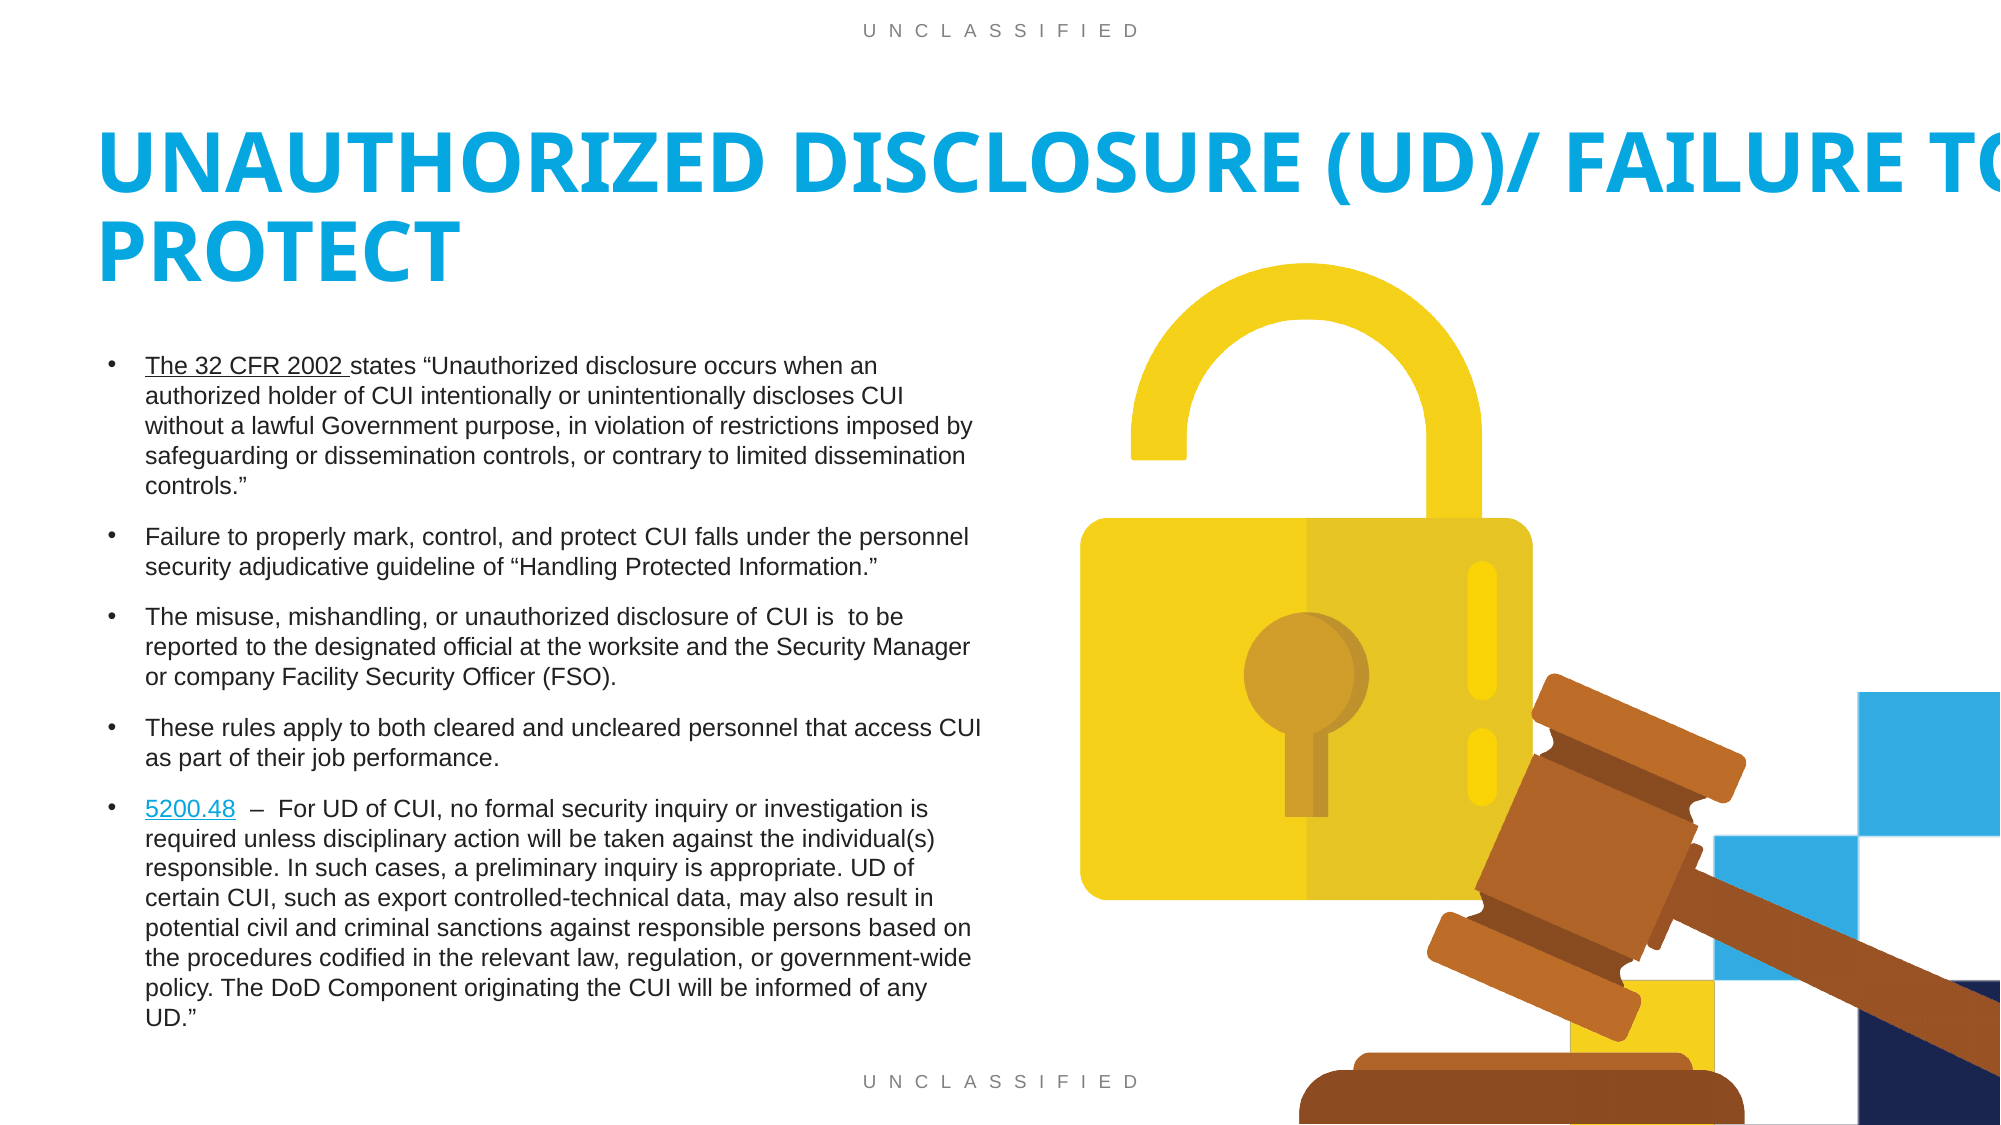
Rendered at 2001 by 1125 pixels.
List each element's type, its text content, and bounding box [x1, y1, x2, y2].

text_box UNAUTHORIZED DISCLOSURE (UD)/ FAILURE TO PROTECT [80, 157, 2000, 263]
picture [1080, 262, 2000, 1124]
list The 32 CFR 2002 states “Unauthorized disclosure occurs when an authorized holder of CUI intentionally or unintentionally discloses CUI without a lawful Government purpose, in violation of restrictions imposed by safeguarding or dissemination controls, or contrary to limited dissemination controls.” Failure to properly mark, control, and protect CUI falls under the personnel security adjudicative guideline of “Handling Protected Information.” The misuse, mishandling, or unauthorized disclosure of CUI is to be reported to the designated official at the worksite and the Security Manager or company Facility Security Officer (FSO). These rules apply to both cleared and uncleared personnel that access CUI as part of their job performance. 5200.48 – For UD of CUI, no formal security inquiry or investigation is required unless disciplinary action will be taken against the individual(s) responsible. In such cases, a preliminary inquiry is appropriate. UD of certain CUI, such as export controlled-technical data, may also result in potential civil and criminal sanctions against responsible persons based on the procedures codified in the relevant law, regulation, or government-wide policy. The DoD Component originating the CUI will be informed of any UD.” [92, 341, 1000, 1041]
